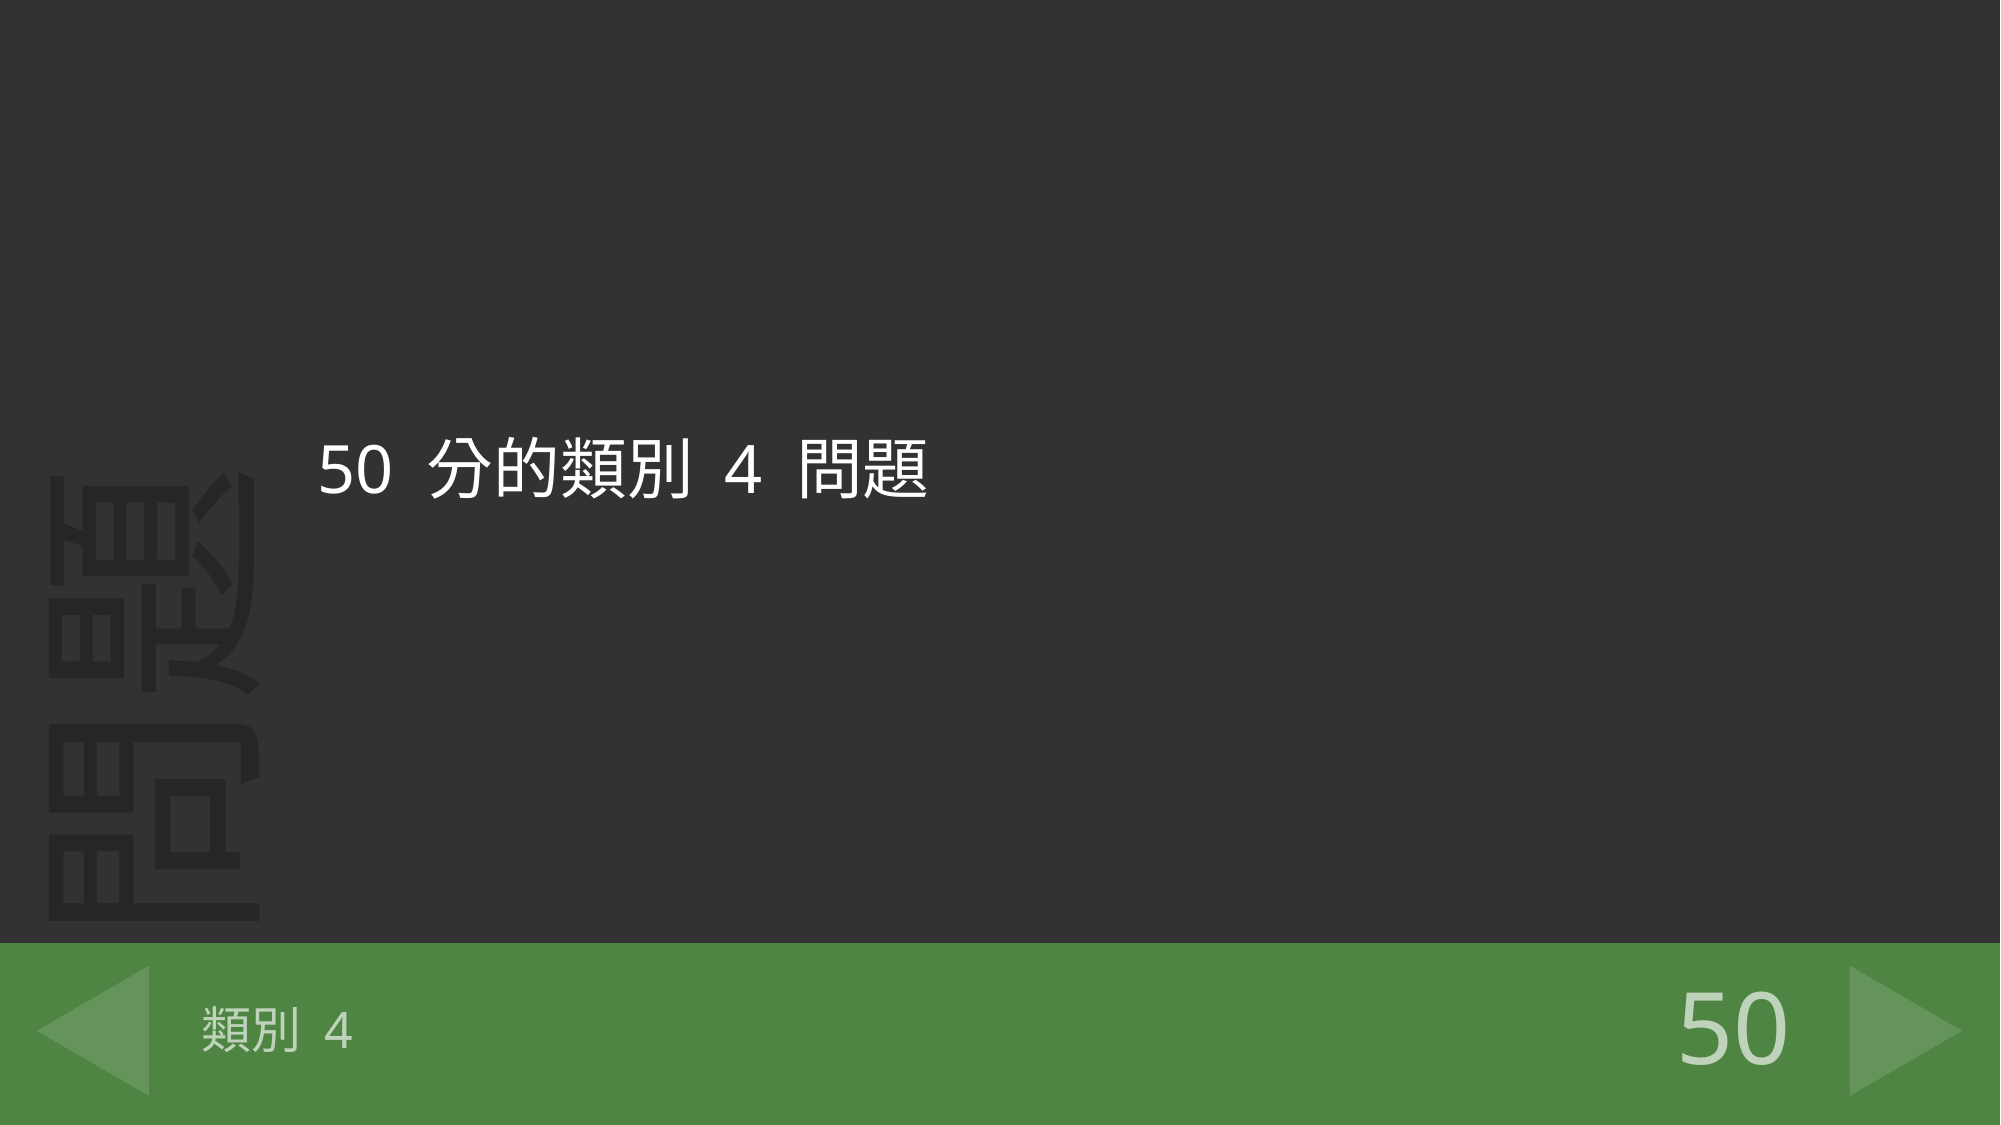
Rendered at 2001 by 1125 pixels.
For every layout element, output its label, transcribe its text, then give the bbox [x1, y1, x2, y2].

title 類別 4 [185, 967, 1494, 1097]
list 50 [1494, 967, 1806, 1097]
list 50 分的類別 4 問題 [302, 307, 1760, 636]
